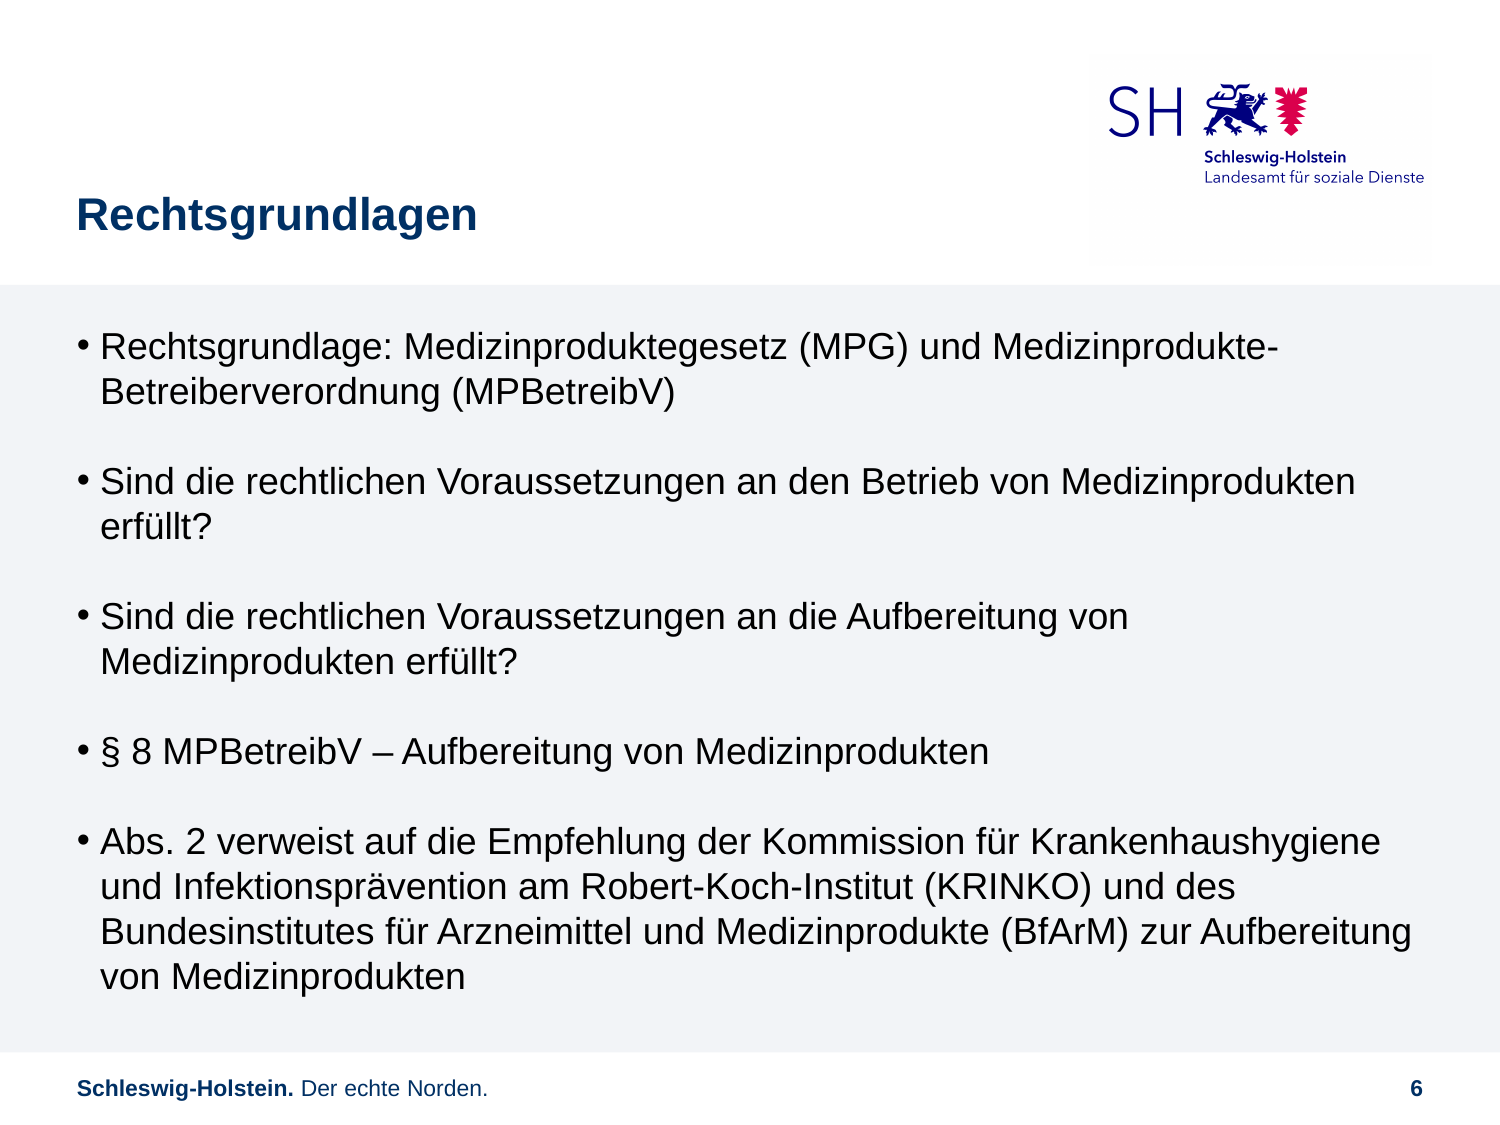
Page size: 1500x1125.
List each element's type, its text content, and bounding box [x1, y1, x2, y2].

picture [1089, 54, 1432, 266]
title Rechtsgrundlagen [76, 90, 1058, 240]
list Rechtsgrundlage: Medizinproduktegesetz (MPG) und Medizinprodukte-Betreiberverordnung (MPBetreibV) Sind die rechtlichen Voraussetzungen an den Betrieb von Medizinprodukten erfüllt? Sind die rechtlichen Voraussetzungen an die Aufbereitung von Medizinprodukten erfüllt? § 8 MPBetreibV – Aufbereitung von Medizinprodukten Abs. 2 verweist auf die Empfehlung der Kommission für Krankenhaushygiene und Infektionsprävention am Robert-Koch-Institut (KRINKO) und des Bundesinstitutes für Arzneimittel und Medizinprodukte (BfArM) zur Aufbereitung von Medizinprodukten [76, 321, 1424, 1024]
